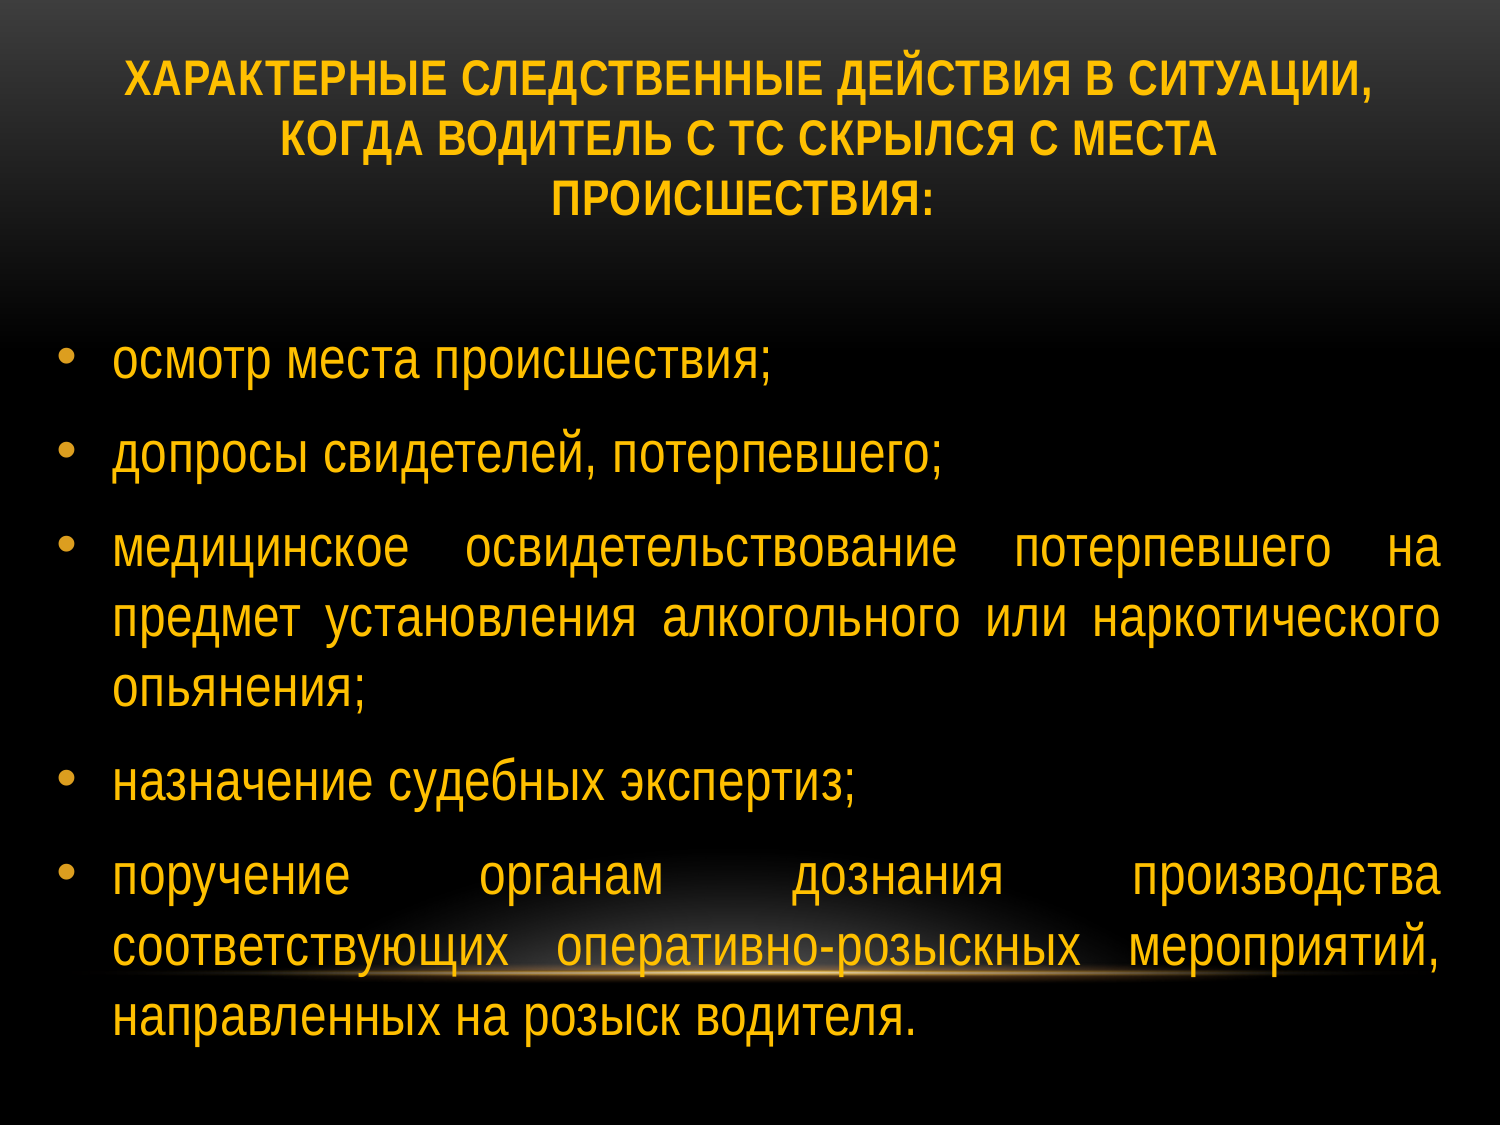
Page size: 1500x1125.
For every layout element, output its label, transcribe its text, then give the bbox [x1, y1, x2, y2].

title Характерные следственные действия в ситуации, когда водитель с ТС скрылся с места происшествия: [99, 45, 1400, 233]
list осмотр места происшествия; допросы свидетелей, потерпевшего; медицинское освидетельствование потерпевшего на предмет установления алкогольного или наркотического опьянения; назначение судебных экспертиз; поручение органам дознания производства соответствующих оперативно-розыскных мероприятий, направленных на розыск водителя. [41, 312, 1459, 1094]
picture [0, 0, 1500, 1125]
